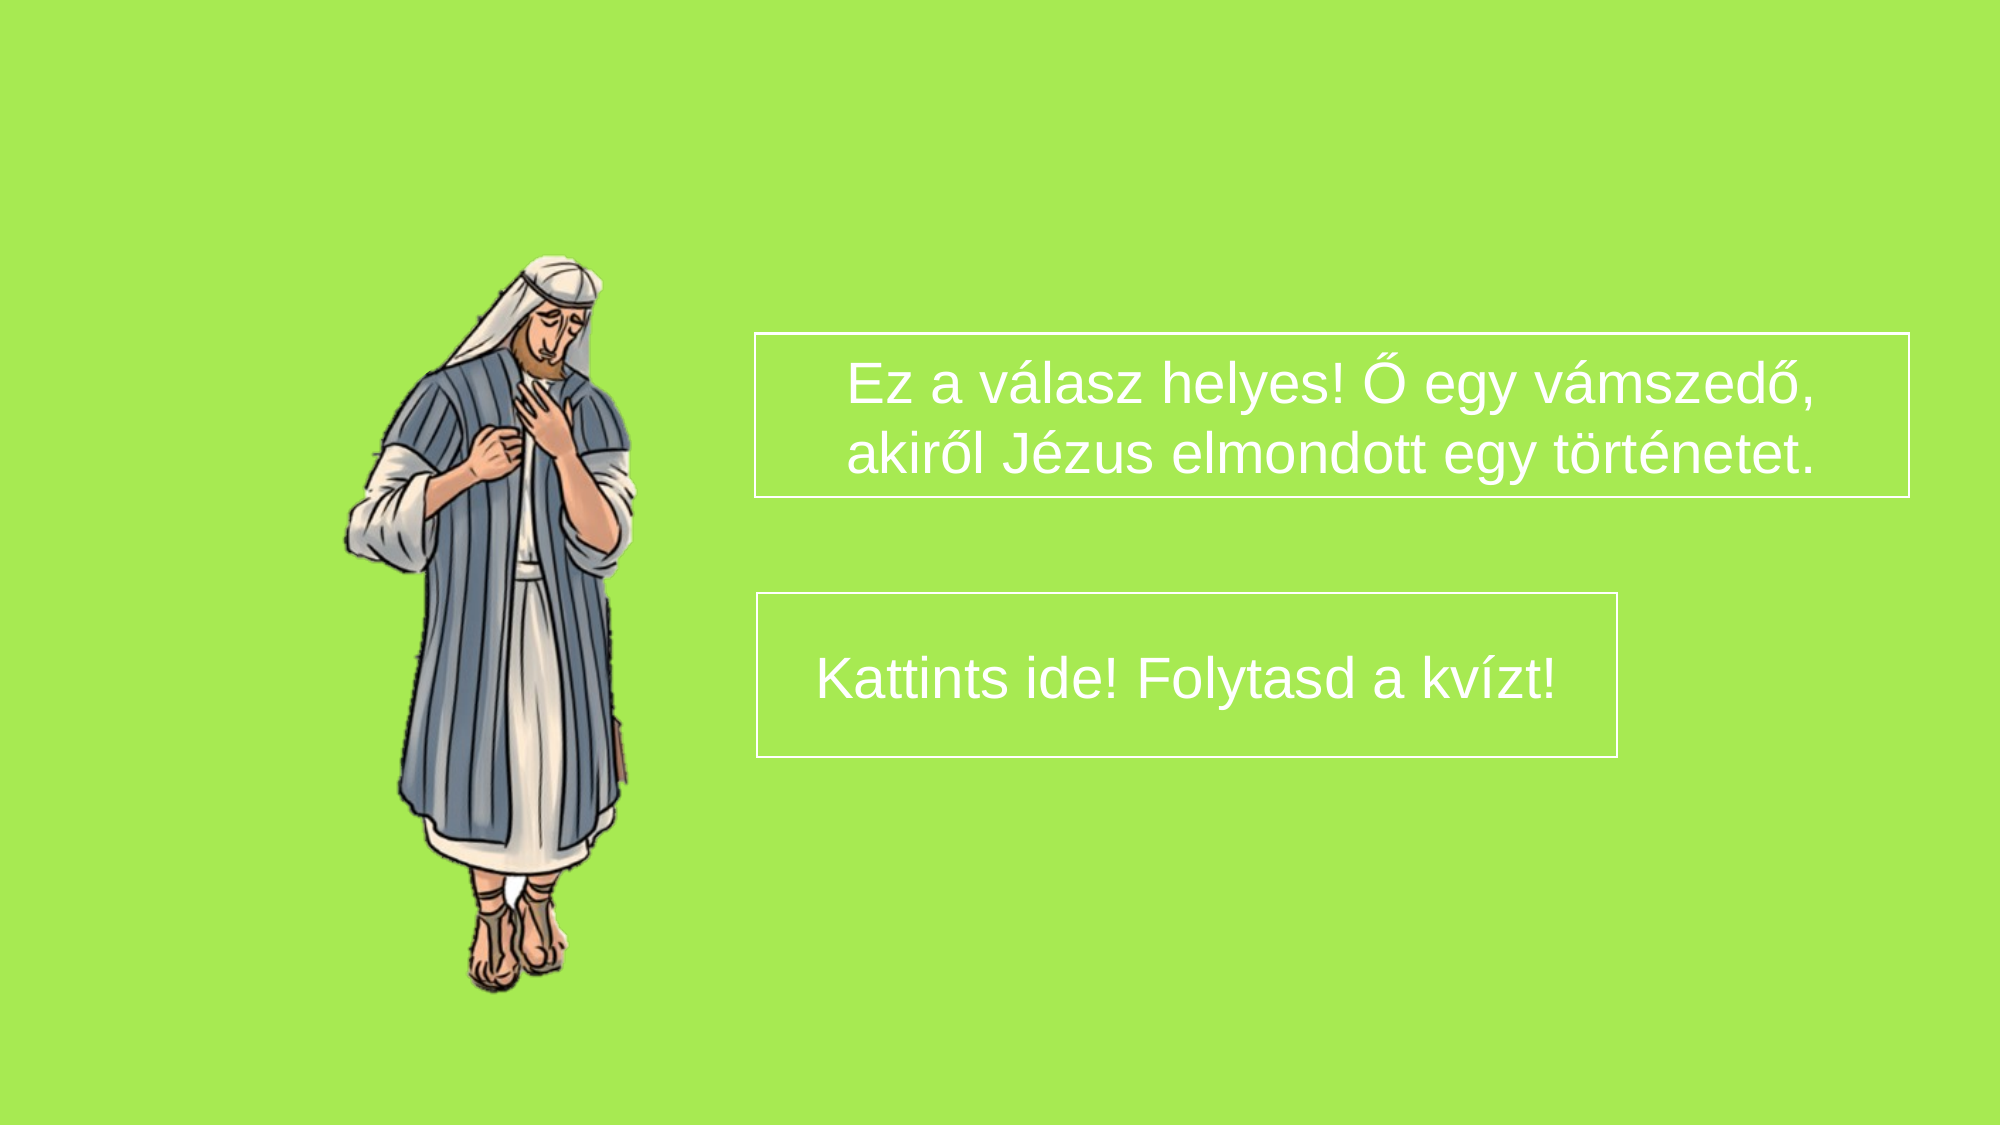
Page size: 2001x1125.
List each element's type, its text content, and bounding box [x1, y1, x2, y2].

picture [255, 194, 785, 1081]
text_box Ez a válasz helyes! Ő egy vámszedő, akiről Jézus elmondott egy történetet. [785, 332, 1910, 498]
text_box Kattints ide! Folytasd a kvízt! [785, 592, 1618, 758]
